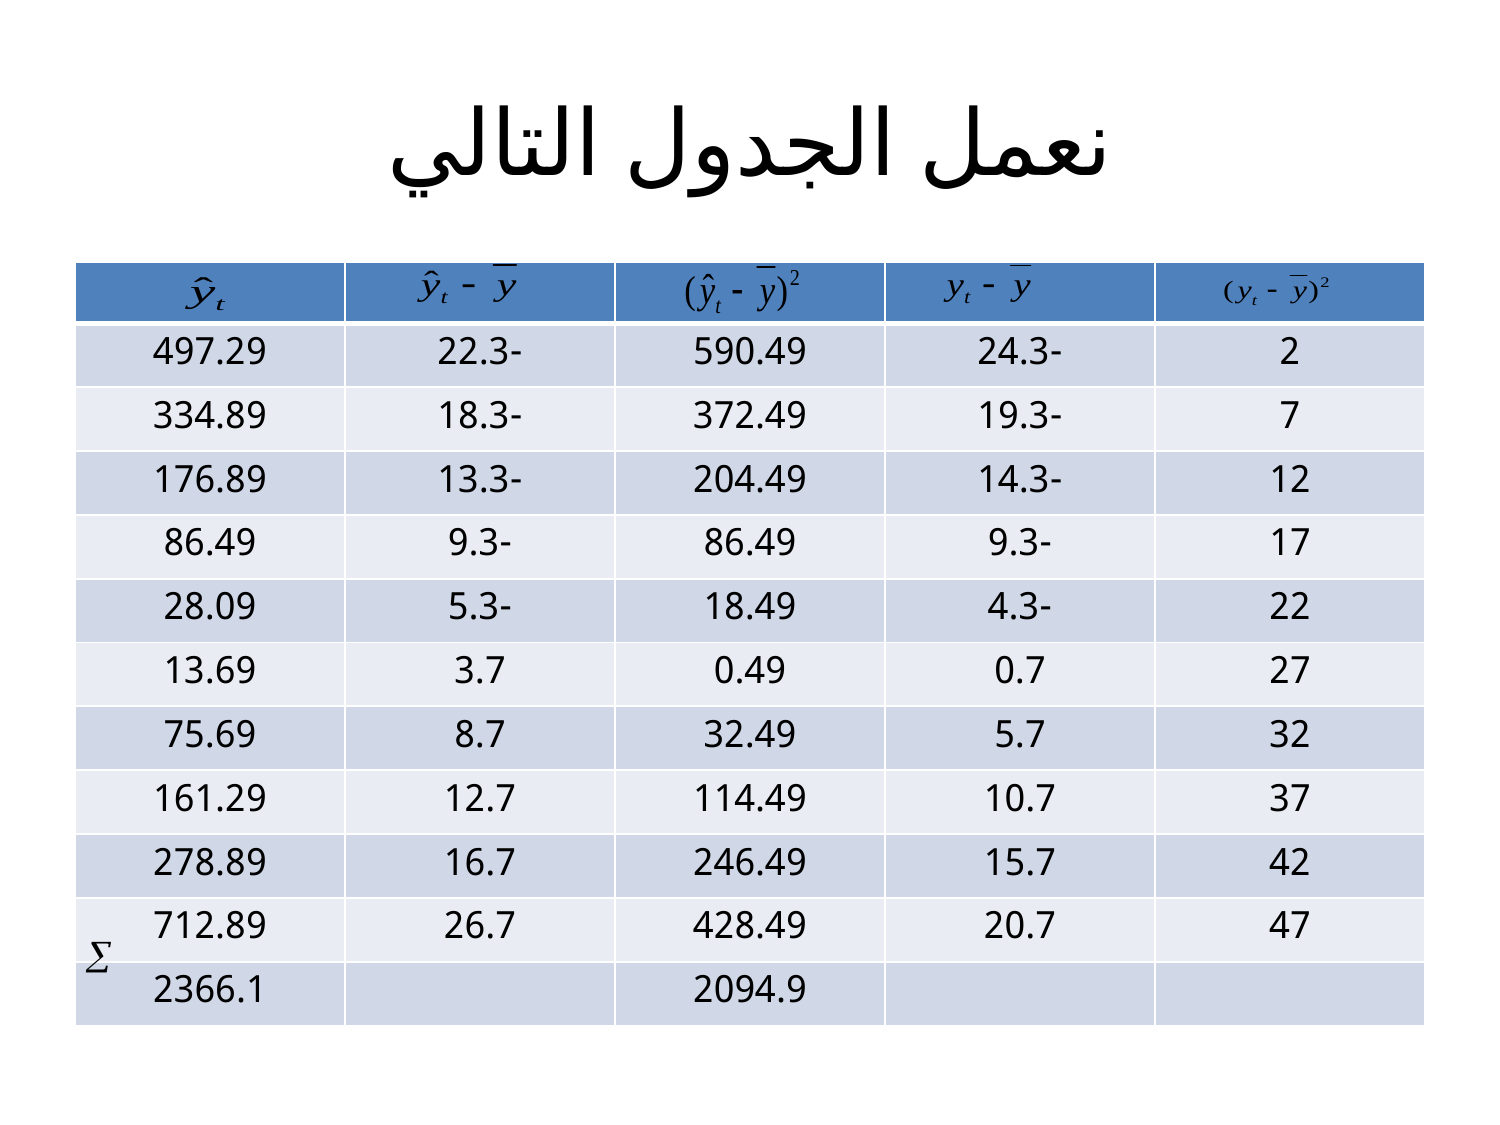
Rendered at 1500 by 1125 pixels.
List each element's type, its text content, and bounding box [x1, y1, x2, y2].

table_cell 47 [1156, 899, 1424, 961]
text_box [409, 257, 524, 312]
table_header [346, 263, 412, 321]
table_header [1035, 263, 1154, 321]
table_cell -4.3 [886, 580, 1154, 642]
table_cell 428.49 [616, 899, 884, 961]
table_cell 26.7 [346, 899, 614, 961]
table_cell 32.49 [616, 707, 884, 769]
table_cell 27 [1156, 643, 1424, 705]
table_header [810, 263, 884, 321]
table_header [616, 263, 674, 321]
table_cell 712.89 [76, 899, 344, 961]
table_cell 10.7 [886, 771, 1154, 833]
table_cell 32 [1156, 707, 1424, 769]
table_cell 334.89 [76, 388, 344, 450]
table_header [521, 263, 614, 321]
table_cell 42 [1156, 835, 1424, 897]
table_cell -18.3 [346, 388, 614, 450]
table_cell -9.3 [346, 516, 614, 578]
table_cell 161.29 [76, 771, 344, 833]
table_cell 114.49 [616, 771, 884, 833]
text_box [81, 937, 131, 980]
table_cell 204.49 [616, 452, 884, 514]
table_cell 12.7 [346, 771, 614, 833]
table_cell [886, 963, 1154, 1025]
table_cell -24.3 [886, 326, 1154, 386]
table_cell 20.7 [886, 899, 1154, 961]
table_cell 176.89 [76, 452, 344, 514]
table_cell 5.7 [886, 707, 1154, 769]
table_header [886, 263, 940, 321]
table_cell 17 [1156, 516, 1424, 578]
table_cell 372.49 [616, 388, 884, 450]
table_cell 37 [1156, 771, 1424, 833]
table_cell 18.49 [616, 580, 884, 642]
table_cell -19.3 [886, 388, 1154, 450]
table_cell 590.49 [616, 326, 884, 386]
table_cell [346, 963, 614, 1025]
table_cell -13.3 [346, 452, 614, 514]
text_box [175, 269, 239, 319]
table_cell 28.09 [76, 580, 344, 642]
table_cell 13.69 [76, 643, 344, 705]
table_cell 22 [1156, 580, 1424, 642]
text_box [1218, 269, 1337, 312]
table_cell 7 [1156, 388, 1424, 450]
table_cell 2366.1 [76, 963, 344, 1025]
table_cell 12 [1156, 452, 1424, 514]
table_cell 0.7 [886, 643, 1154, 705]
table_cell 86.49 [616, 516, 884, 578]
table_cell 86.49 [76, 516, 344, 578]
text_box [937, 257, 1038, 312]
table_cell -22.3 [346, 326, 614, 386]
table_cell 278.89 [76, 835, 344, 897]
table_cell 2094.9 [616, 963, 884, 1025]
table_cell 3.7 [346, 643, 614, 705]
table_cell -9.3 [886, 516, 1154, 578]
table_cell 497.29 [76, 326, 344, 386]
table_header [1156, 263, 1424, 321]
table_cell -14.3 [886, 452, 1154, 514]
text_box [679, 257, 807, 324]
title نعمل الجدول التالي [75, 45, 1425, 233]
table_cell 15.7 [886, 835, 1154, 897]
table_cell 246.49 [616, 835, 884, 897]
table_cell 16.7 [346, 835, 614, 897]
table_cell 0.49 [616, 643, 884, 705]
table_cell 2 [1156, 326, 1424, 386]
table_cell 75.69 [76, 707, 344, 769]
table_cell [1156, 963, 1424, 1025]
table_header [76, 263, 344, 321]
table_cell 8.7 [346, 707, 614, 769]
table_cell -5.3 [346, 580, 614, 642]
